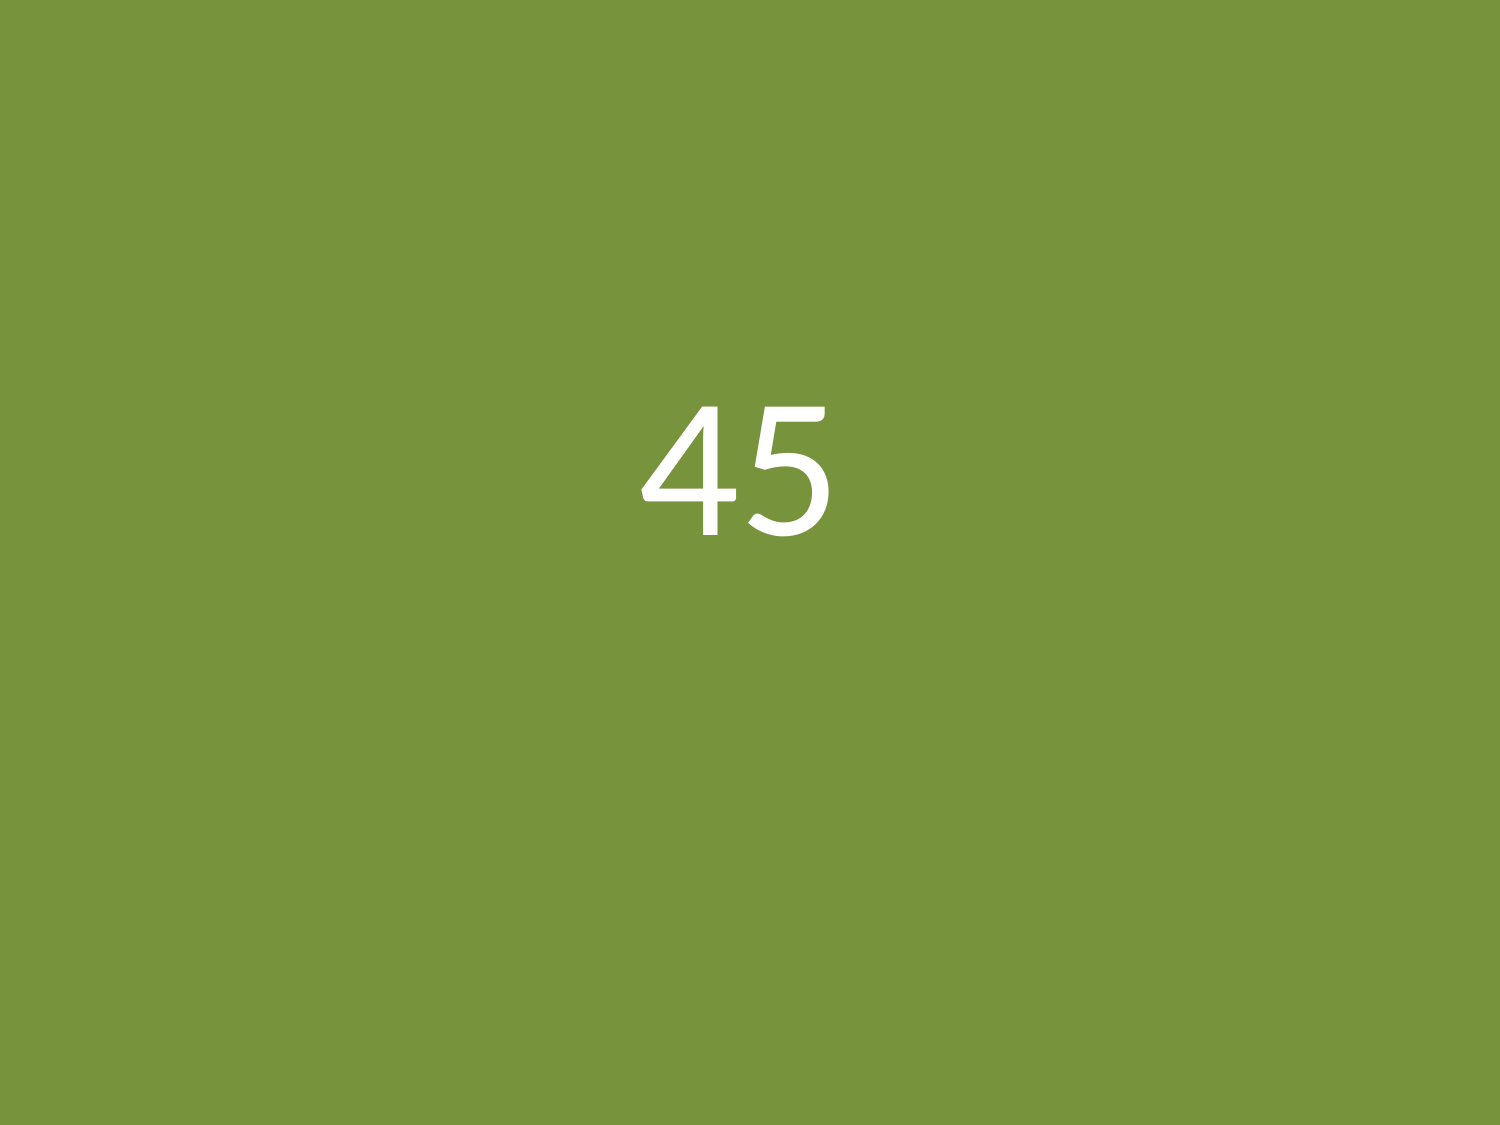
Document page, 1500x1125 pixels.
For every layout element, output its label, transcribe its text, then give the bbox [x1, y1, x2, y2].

title 45 [64, 361, 1415, 550]
